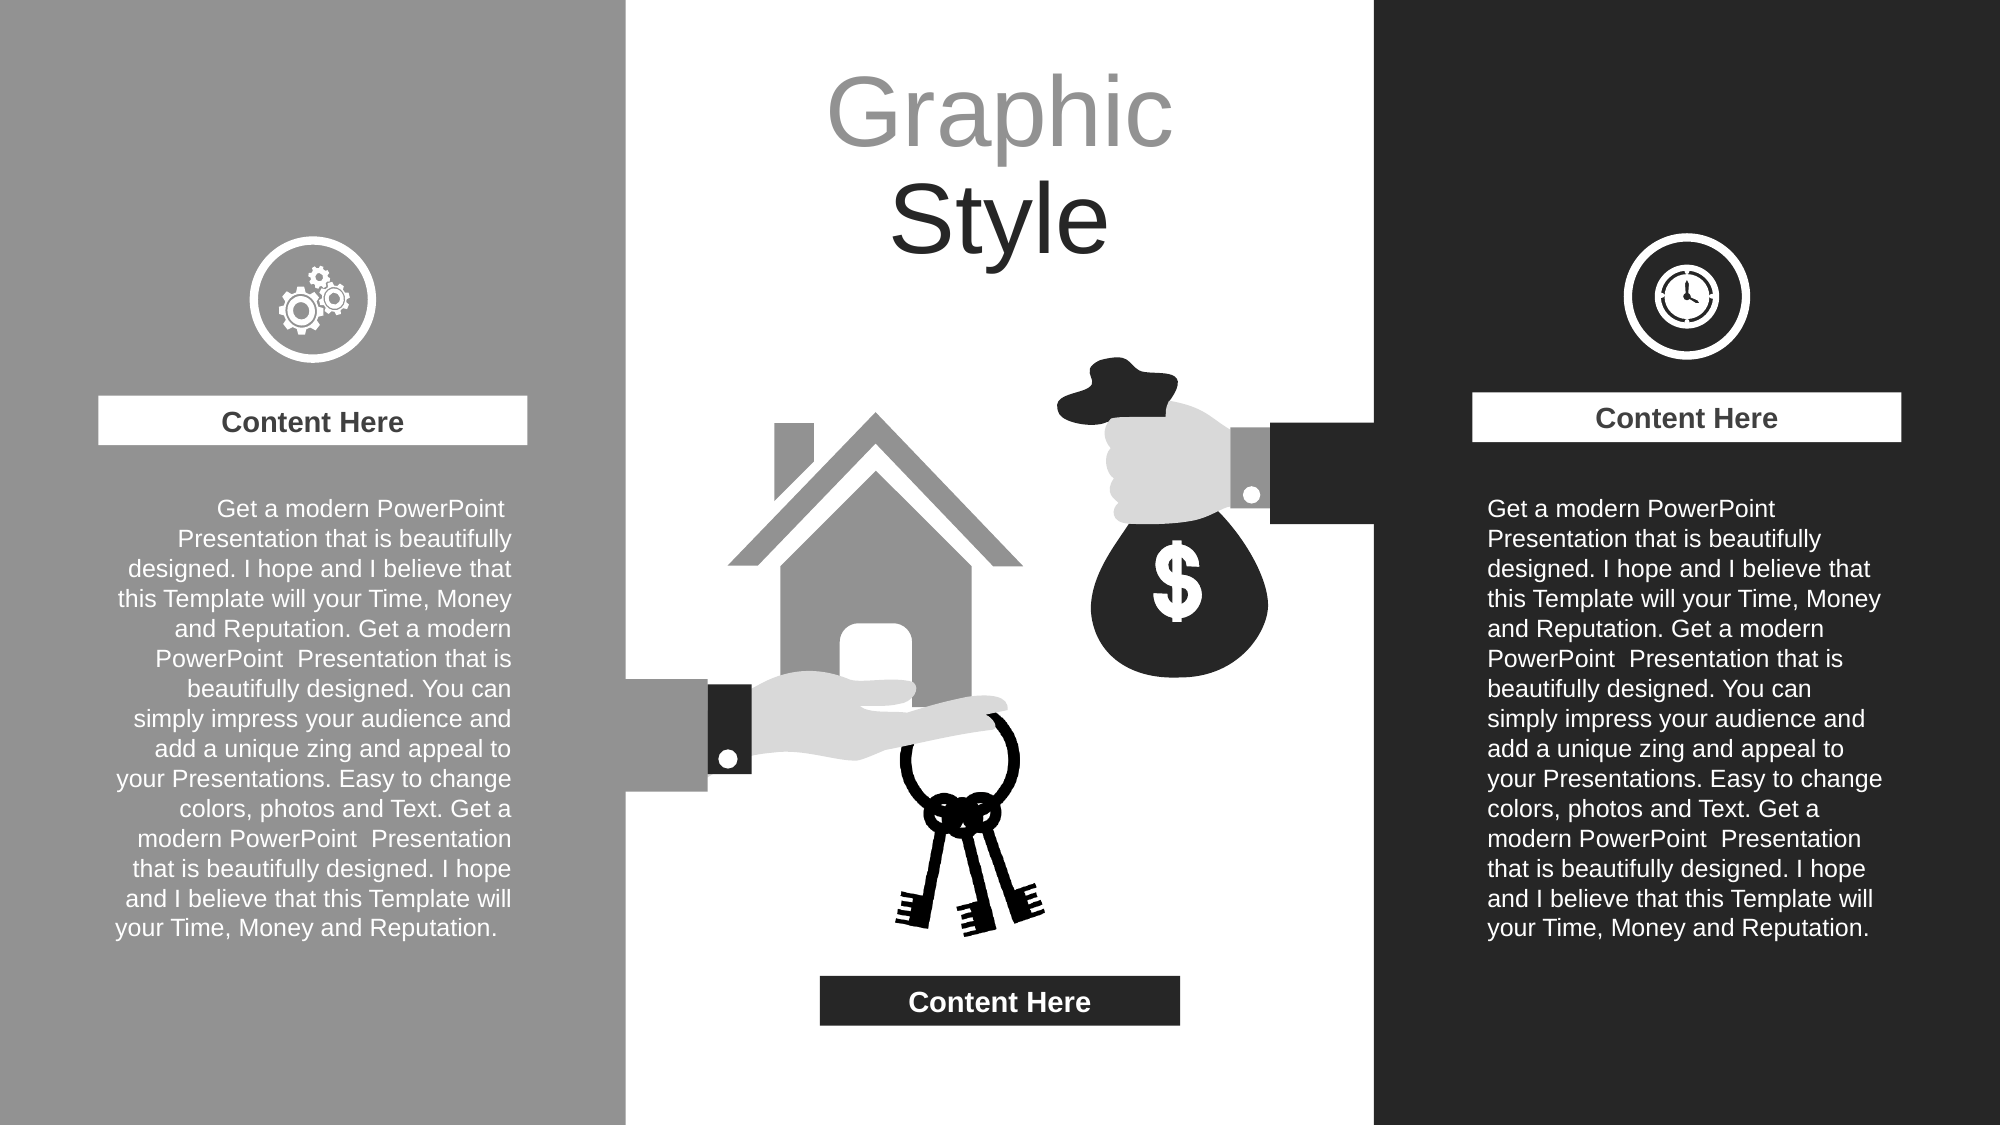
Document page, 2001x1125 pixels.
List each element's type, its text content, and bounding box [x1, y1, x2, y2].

text_box Content Here [98, 395, 528, 446]
text_box [277, 264, 352, 336]
picture [895, 700, 1045, 937]
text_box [1064, 355, 1443, 684]
text_box [725, 409, 1026, 568]
text_box [779, 469, 973, 670]
text_box Get a modern PowerPoint Presentation that is beautifully designed. I hope and I believe that this Template will your Time, Money and Reputation. Get a modern PowerPoint Presentation that is beautifully designed. You can simply impress your audience and add a unique zing and appeal to your Presentations. Easy to change colors, photos and Text. Get a modern PowerPoint Presentation that is beautifully designed. I hope and I believe that this Template will your Time, Money and Reputation. [98, 485, 528, 1010]
text_box Content Here [1472, 392, 1902, 443]
title Graphic Style [734, 44, 1266, 291]
text_box [252, 239, 373, 360]
text_box Get a modern PowerPoint Presentation that is beautifully designed. I hope and I believe that this Template will your Time, Money and Reputation. Get a modern PowerPoint Presentation that is beautifully designed. You can simply impress your audience and add a unique zing and appeal to your Presentations. Easy to change colors, photos and Text. Get a modern PowerPoint Presentation that is beautifully designed. I hope and I believe that this Template will your Time, Money and Reputation. [1472, 485, 1902, 950]
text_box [527, 670, 1008, 792]
text_box [0, 0, 627, 1125]
text_box [1653, 263, 1721, 330]
text_box Content Here [819, 975, 1181, 1026]
text_box [1373, 0, 2000, 1125]
text_box [1626, 236, 1748, 357]
